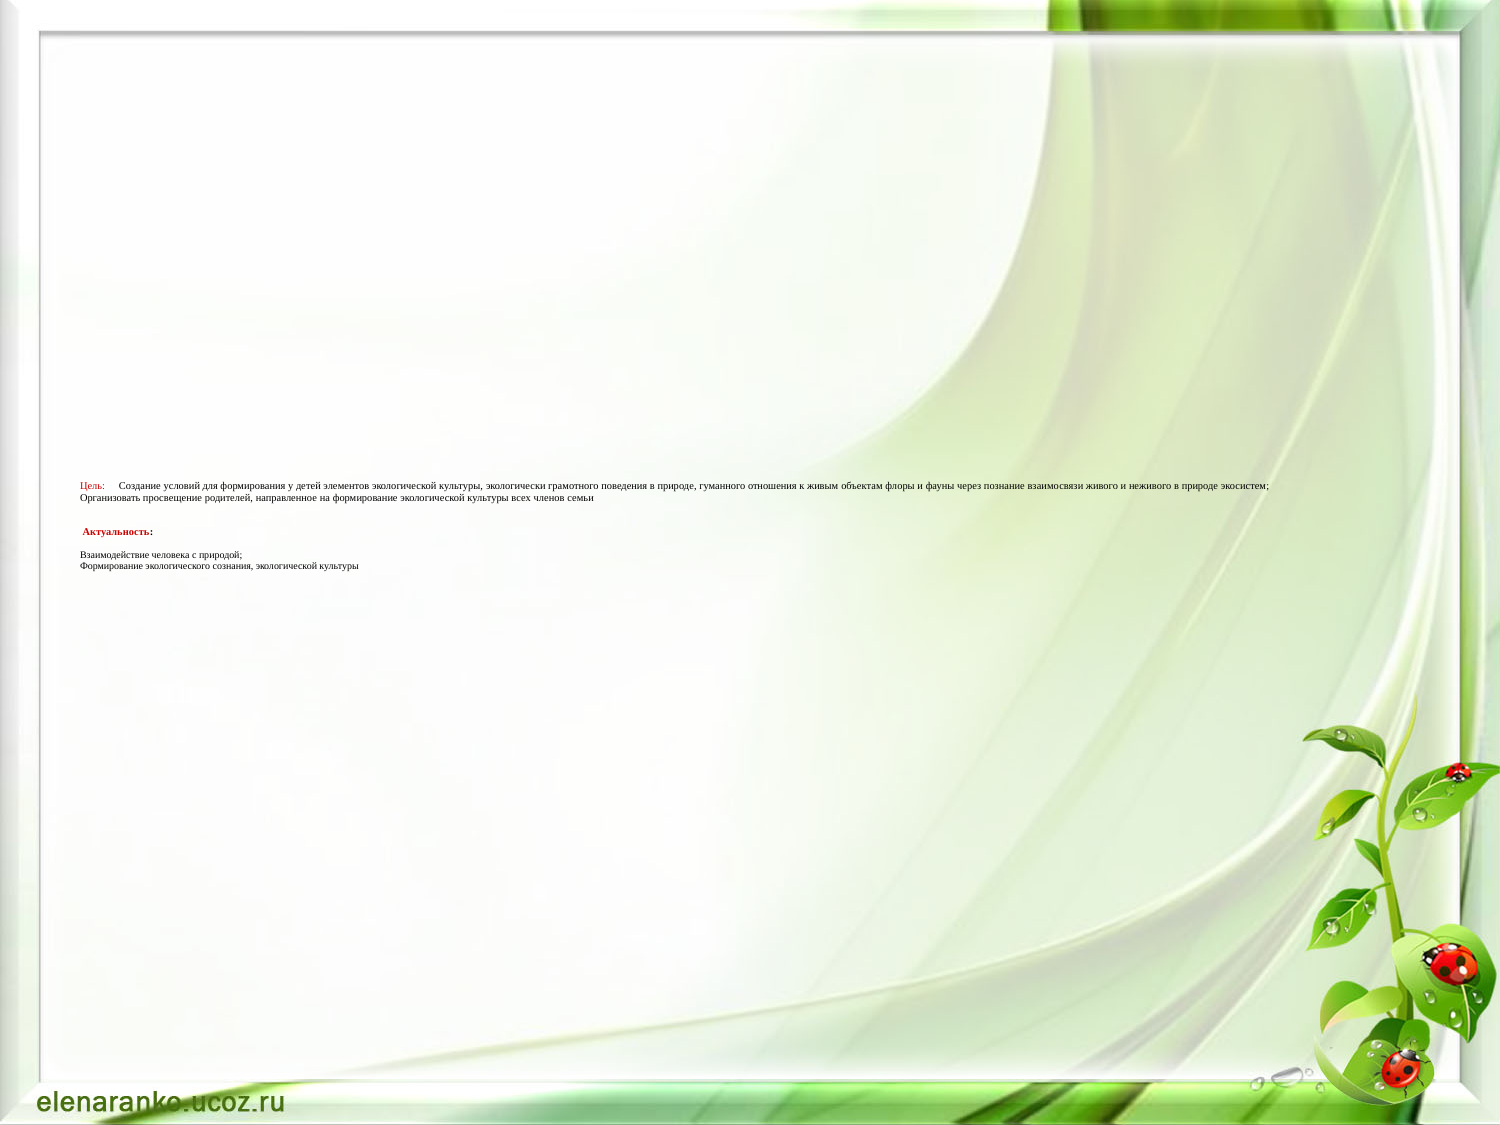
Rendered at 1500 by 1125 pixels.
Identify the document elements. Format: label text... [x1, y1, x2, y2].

title Цель: Создание условий для формирования у детей элементов экологической культуры, экологически грамотного поведения в природе, гуманного отношения к живым объектам флоры и фауны через познание взаимосвязи живого и неживого в природе экосистем; Организовать просвещение родителей, направленное на формирование экологической культуры всех членов семьи Актуальность: Взаимодействие человека с природой; Формирование экологического сознания, экологической культуры [64, 468, 1424, 596]
picture [0, 0, 1500, 1125]
